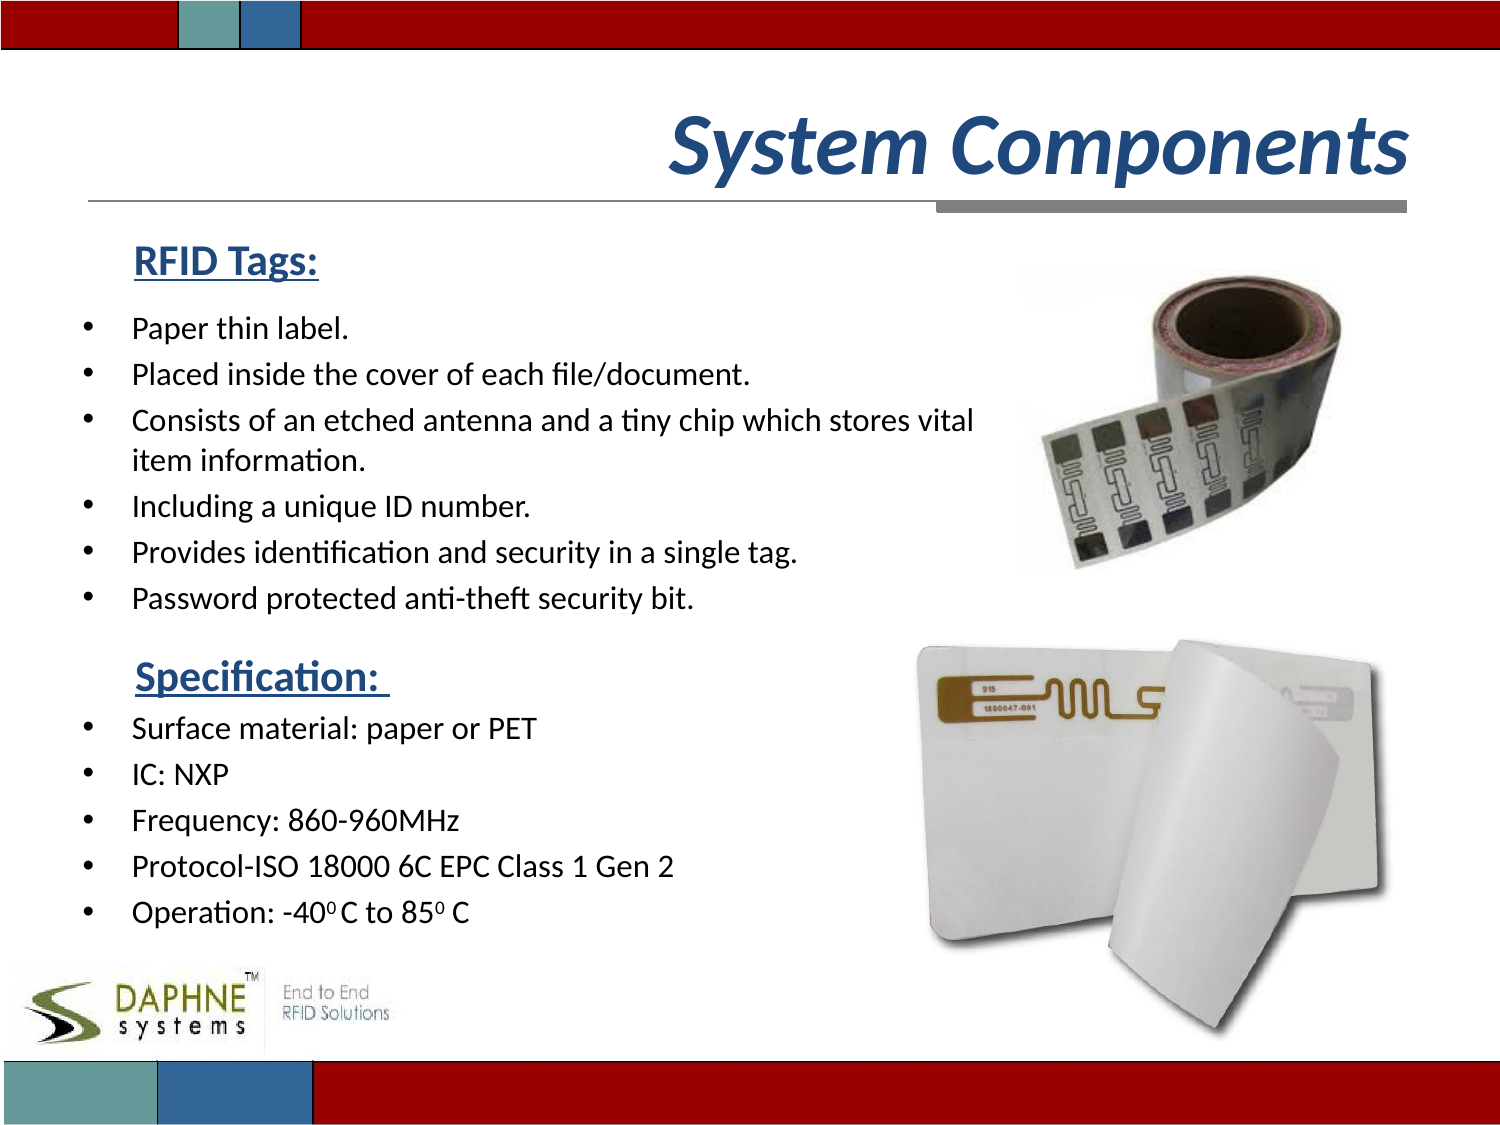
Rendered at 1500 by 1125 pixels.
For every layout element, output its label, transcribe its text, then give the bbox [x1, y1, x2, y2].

picture [0, 632, 1500, 1125]
list RFID Tags: Paper thin label. Placed inside the cover of each file/document. Consists of an etched antenna and a tiny chip which stores vital item information. Including a unique ID number. Provides identification and security in a single tag. Password protected anti-theft security bit. Specification: Surface material: paper or PET IC: NXP Frequency: 860-960MHz Protocol-ISO 18000 6C EPC Class 1 Gen 2 Operation: -400 C to 850 C [67, 223, 1043, 946]
title System Components [75, 58, 1425, 233]
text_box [0, 0, 1500, 50]
picture [993, 268, 1403, 571]
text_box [87, 199, 1413, 213]
